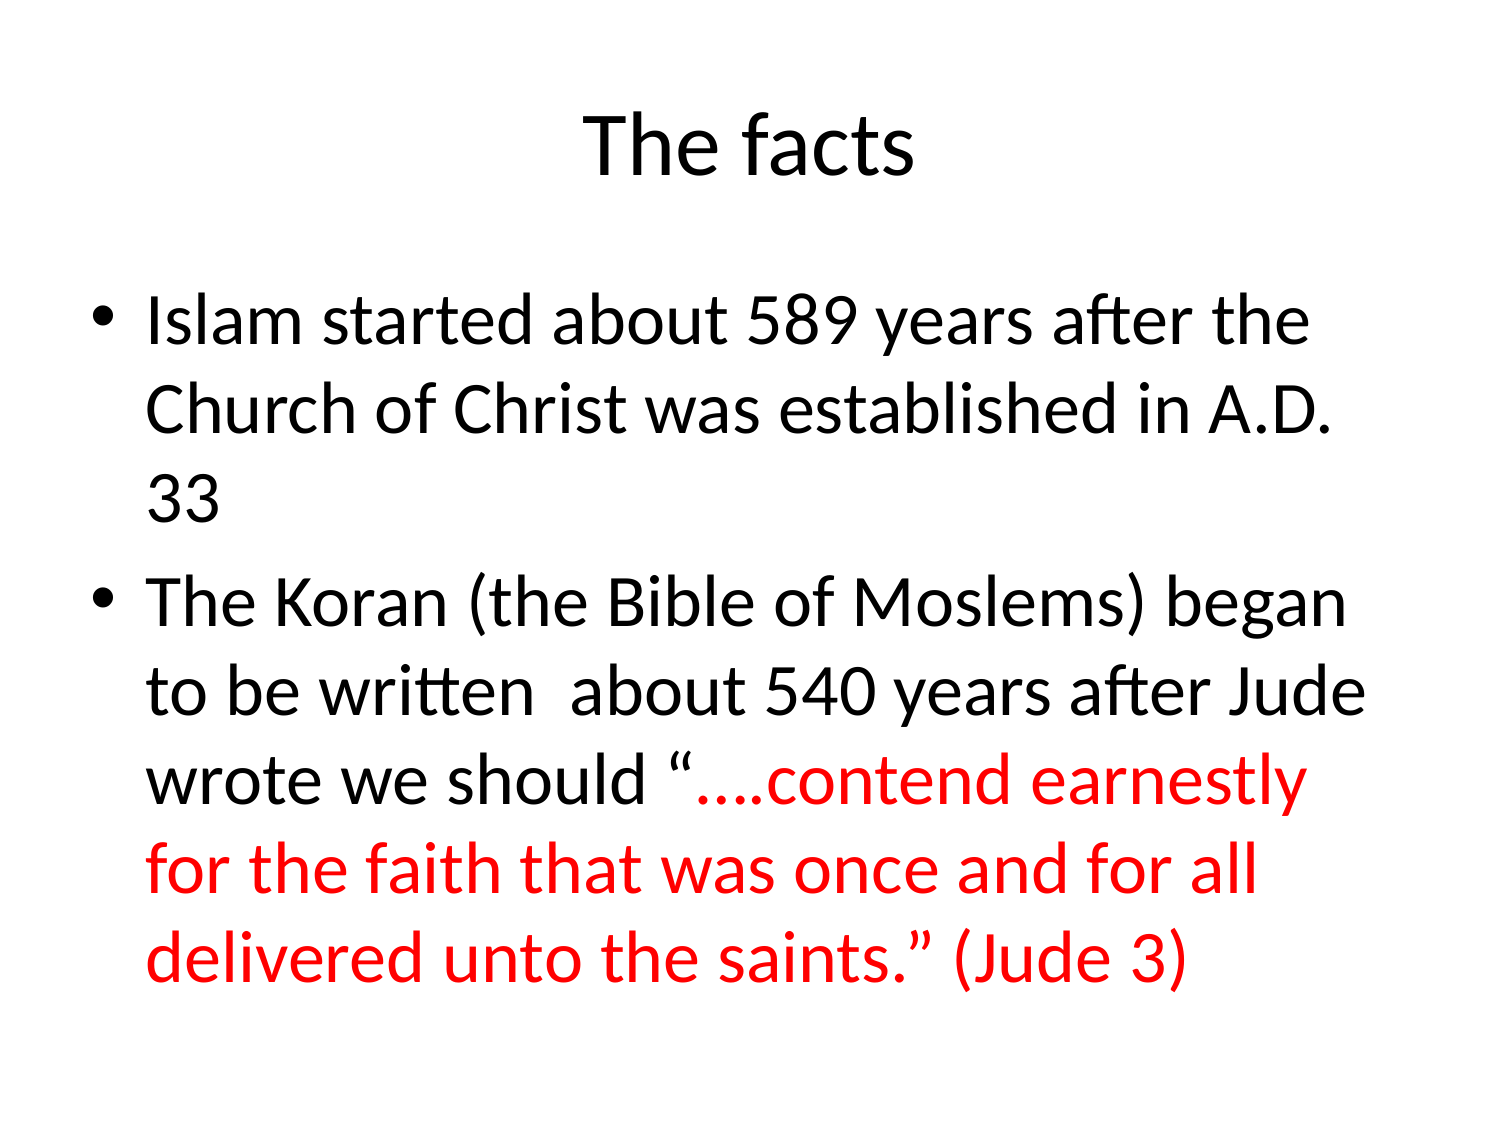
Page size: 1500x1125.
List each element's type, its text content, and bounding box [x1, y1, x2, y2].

title The facts [75, 45, 1425, 233]
list Islam started about 589 years after the Church of Christ was established in A.D. 33 The Koran (the Bible of Moslems) began to be written about 540 years after Jude wrote we should “….contend earnestly for the faith that was once and for all delivered unto the saints.” (Jude 3) [75, 262, 1425, 1005]
